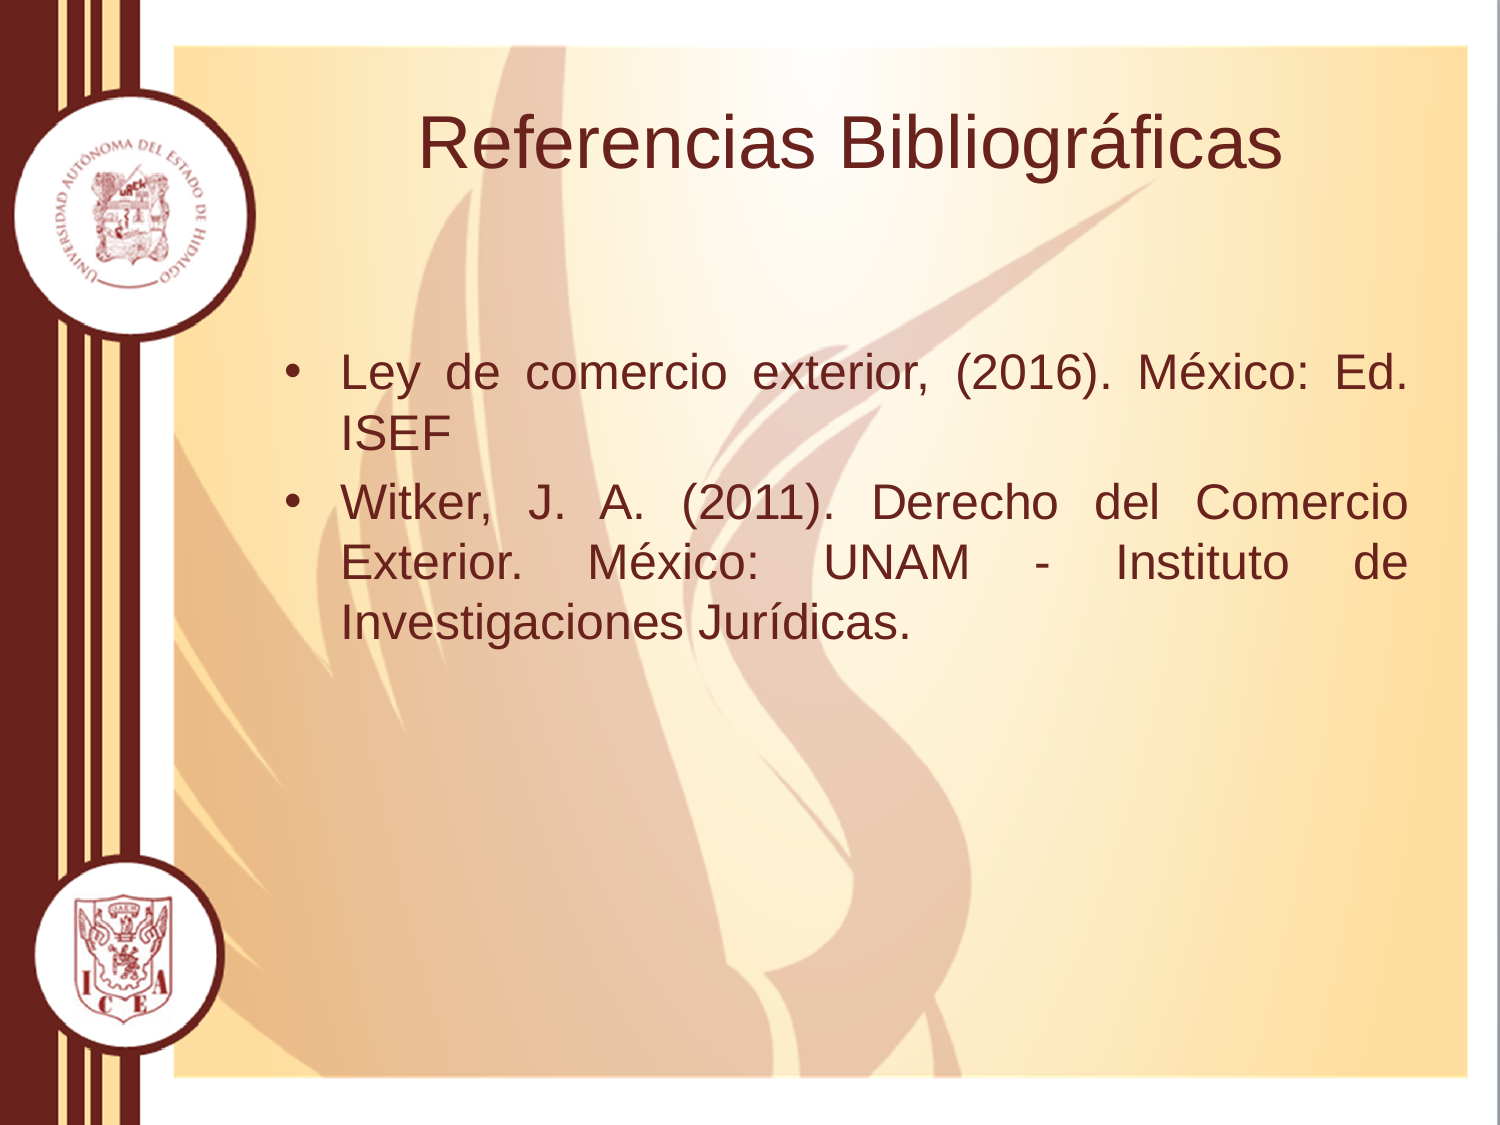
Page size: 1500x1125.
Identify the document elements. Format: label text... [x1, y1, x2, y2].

picture [0, 0, 1500, 1125]
title Referencias Bibliográficas [277, 45, 1425, 233]
list Ley de comercio exterior, (2016). México: Ed. ISEF Witker, J. A. (2011). Derecho del Comercio Exterior. México: UNAM - Instituto de Investigaciones Jurídicas. [269, 262, 1425, 1005]
